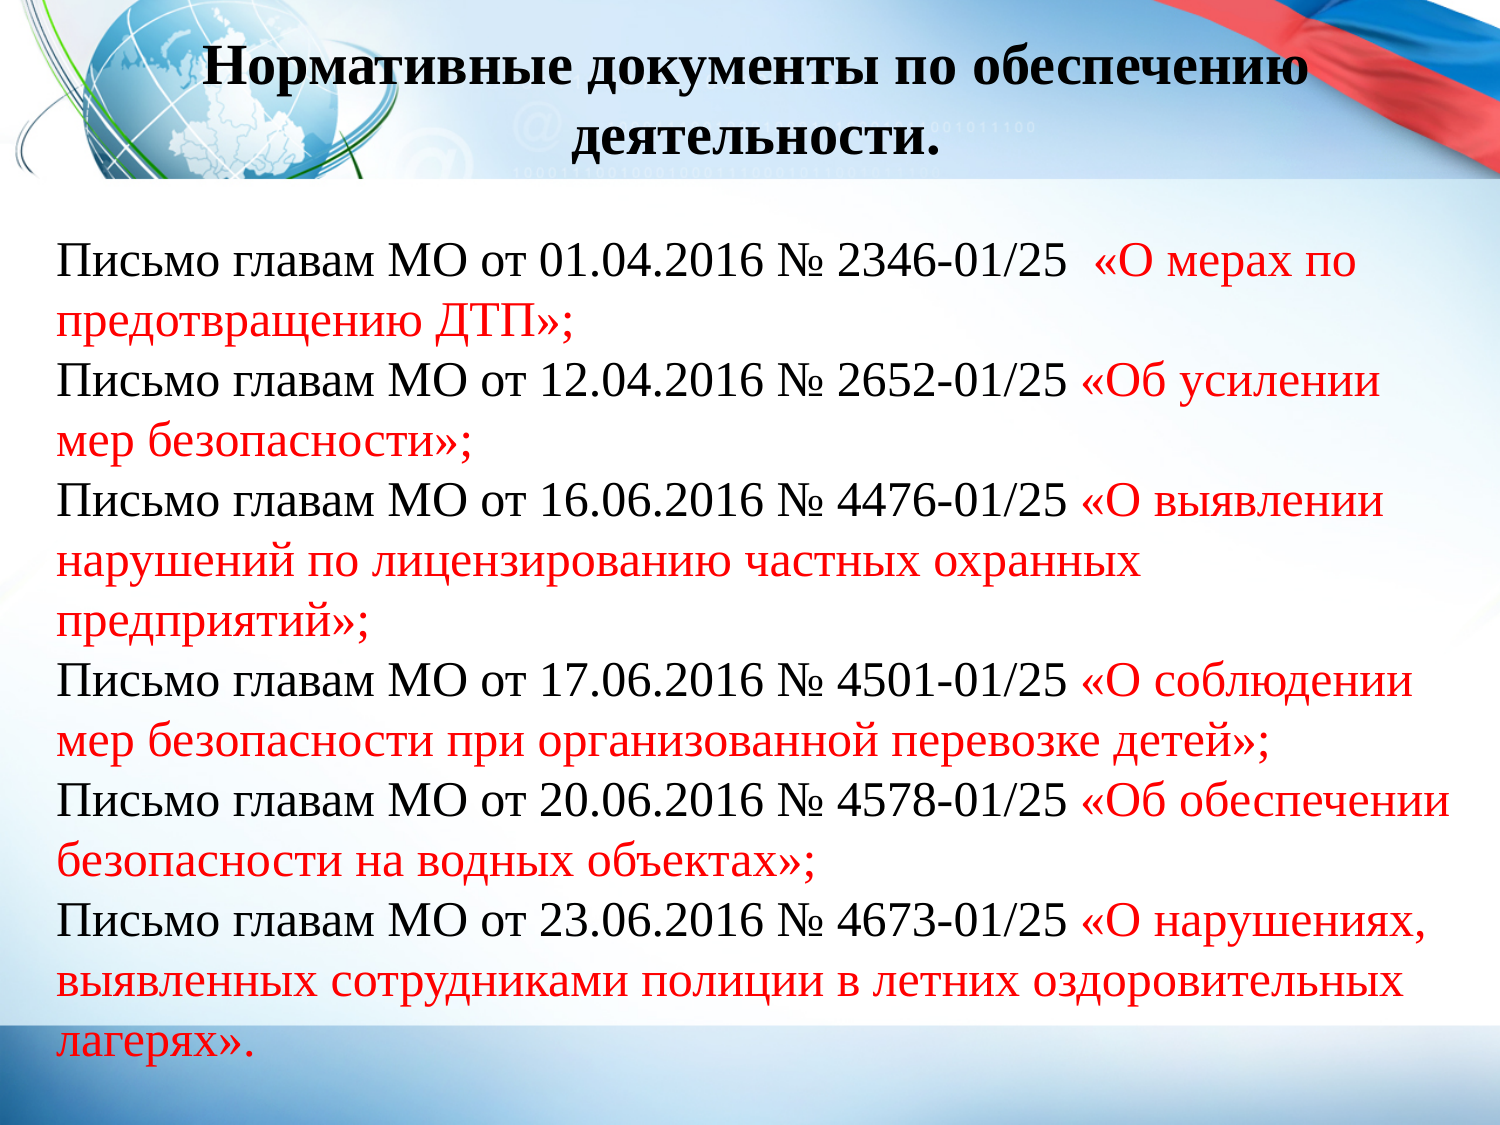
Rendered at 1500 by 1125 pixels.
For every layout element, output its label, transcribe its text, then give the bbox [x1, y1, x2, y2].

text_box Нормативные документы по обеспечению деятельности. Письмо главам МО от 01.04.2016 № 2346-01/25 «О мерах по предотвращению ДТП»; Письмо главам МО от 12.04.2016 № 2652-01/25 «Об усилении мер безопасности»; Письмо главам МО от 16.06.2016 № 4476-01/25 «О выявлении нарушений по лицензированию частных охранных предприятий»; Письмо главам МО от 17.06.2016 № 4501-01/25 «О соблюдении мер безопасности при организованной перевозке детей»; Письмо главам МО от 20.06.2016 № 4578-01/25 «Об обеспечении безопасности на водных объектах»; Письмо главам МО от 23.06.2016 № 4673-01/25 «О нарушениях, выявленных сотрудниками полиции в летних оздоровительных лагерях». [41, 19, 1471, 1125]
picture [0, 0, 1500, 1125]
